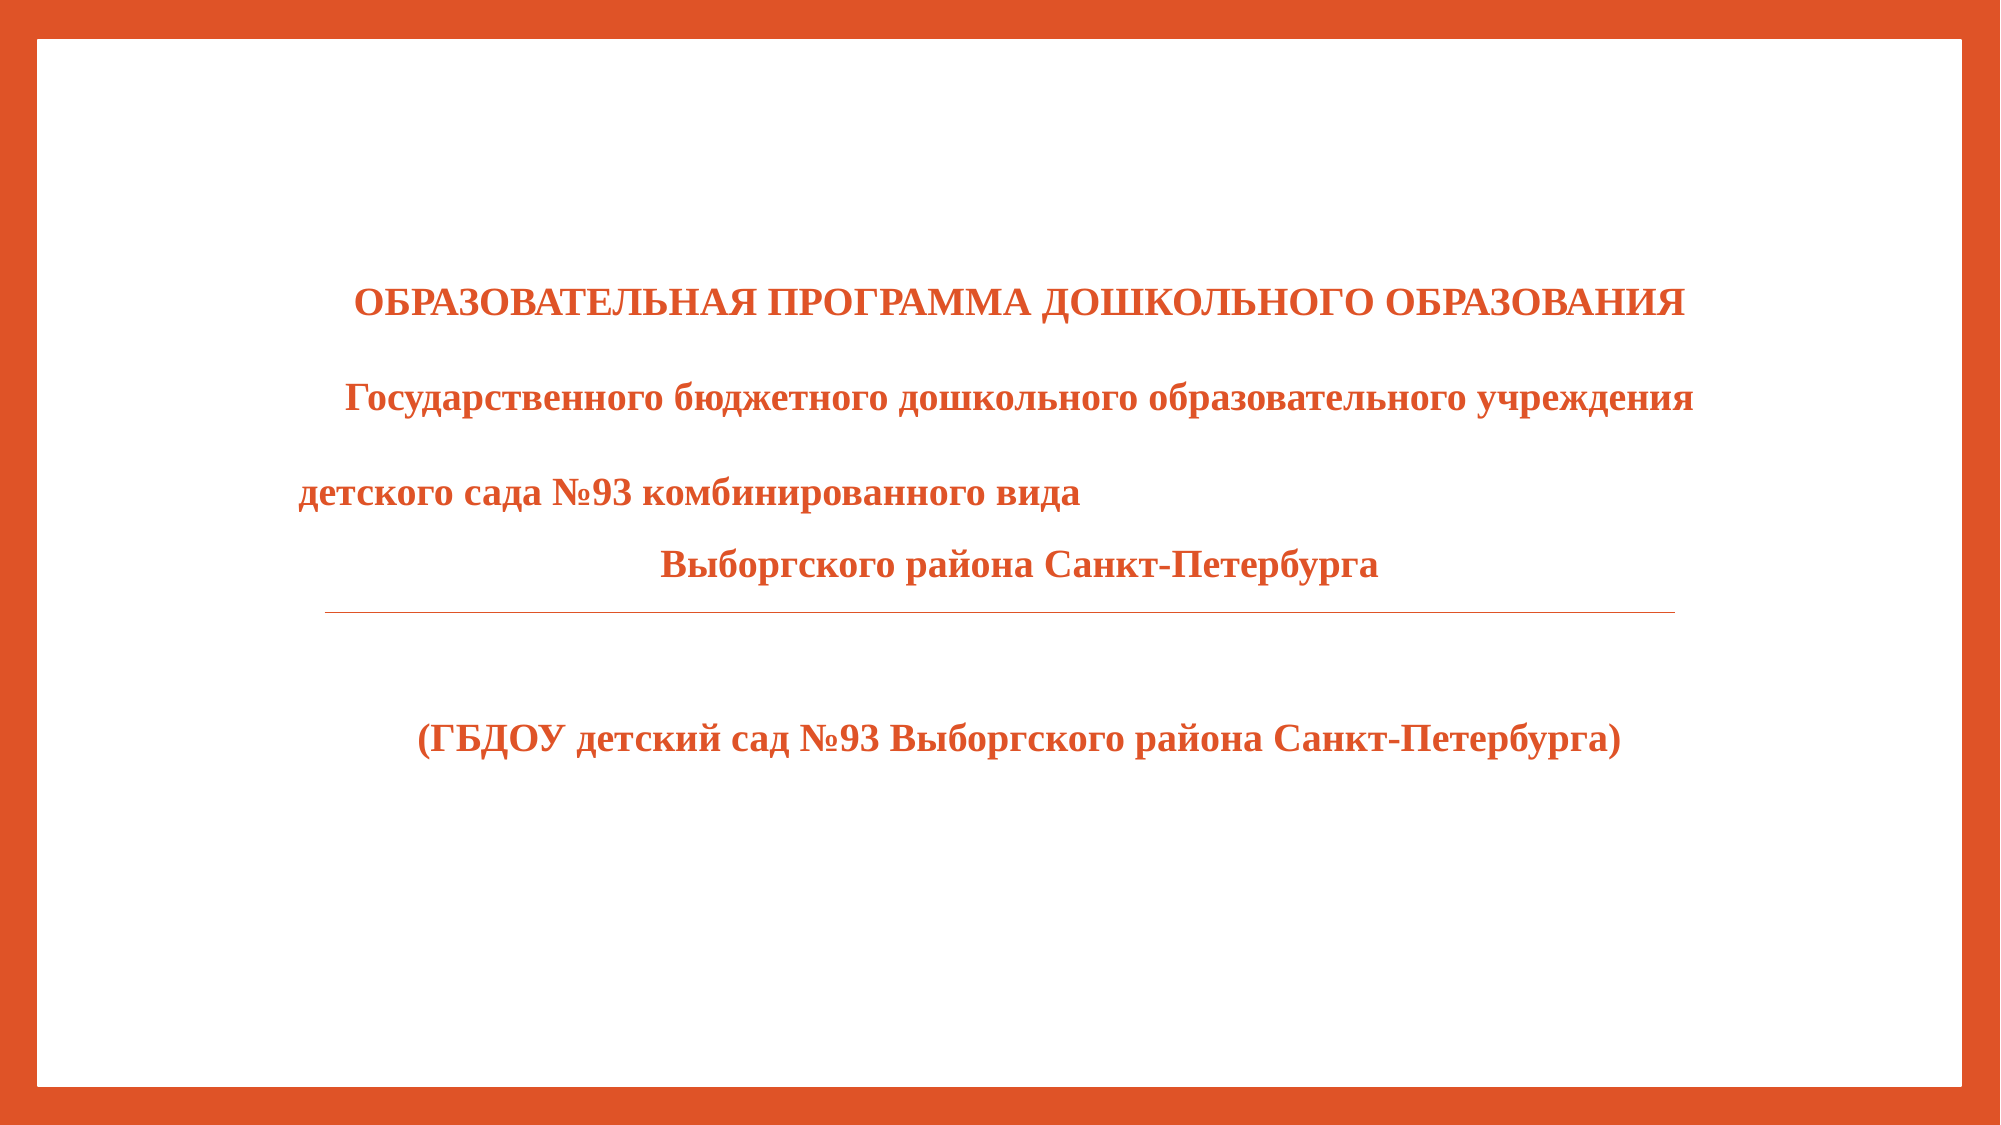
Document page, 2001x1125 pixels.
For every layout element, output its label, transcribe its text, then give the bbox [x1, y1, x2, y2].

subtitle ОБРАЗОВАТЕЛЬНАЯ ПРОГРАММА ДОШКОЛЬНОГО ОБРАЗОВАНИЯ Государственного бюджетного дошкольного образовательного учреждения детского сада №93 комбинированного вида Выборгского района Санкт-Петербурга (ГБДОУ детский сад №93 Выборгского района Санкт-Петербурга) [249, 243, 1791, 863]
